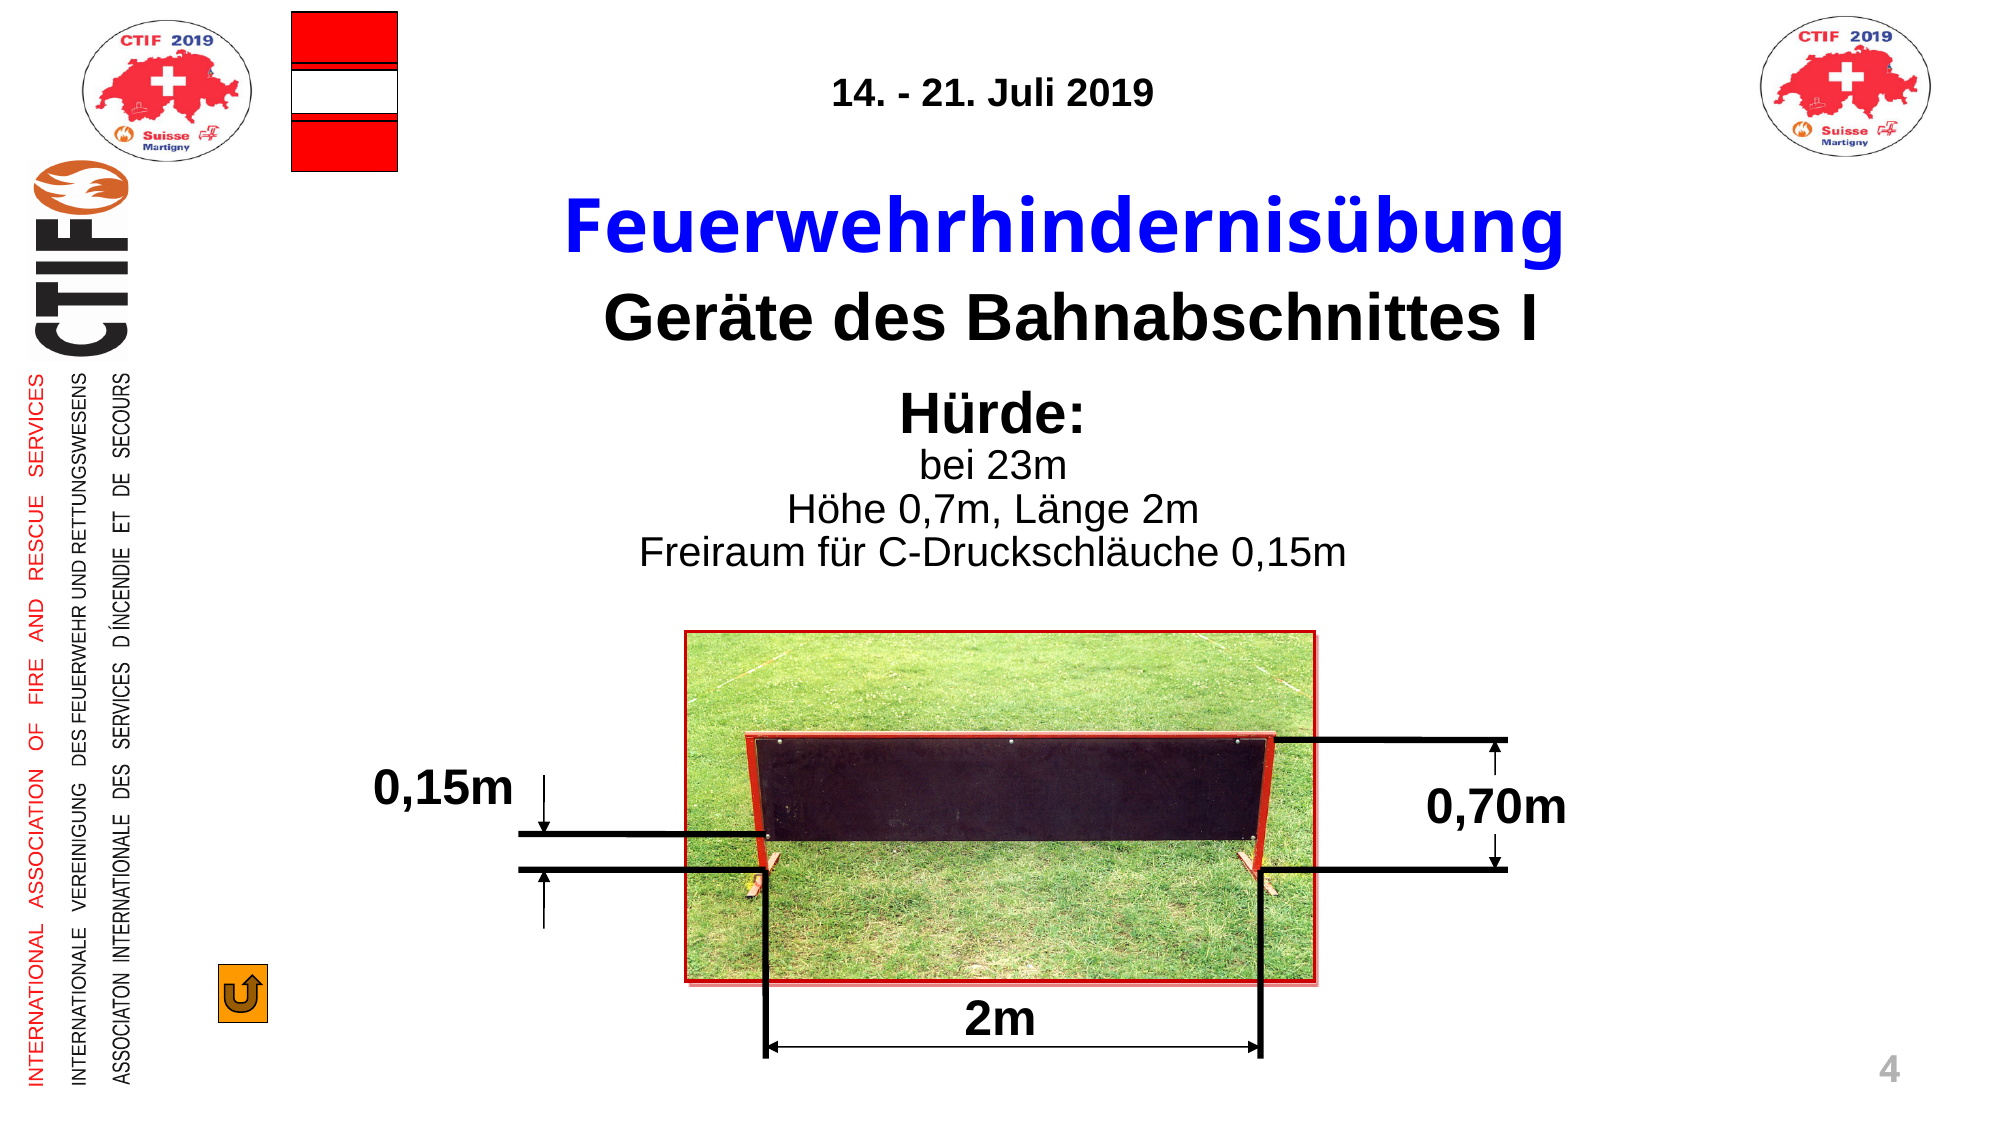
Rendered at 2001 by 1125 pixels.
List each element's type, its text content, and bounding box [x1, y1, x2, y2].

text_box [537, 822, 551, 835]
picture [686, 633, 1313, 980]
text_box [1127, 1040, 1261, 1054]
text_box 0,70m [1336, 775, 1658, 841]
text_box [1488, 834, 1502, 870]
text_box 2m [874, 988, 1127, 1054]
text_box Geräte des Bahnabschnittes I [361, 278, 1782, 362]
picture [28, 18, 254, 362]
picture [1758, 14, 1933, 161]
text_box [1488, 740, 1502, 775]
text_box Feuerwehrhindernisübung [322, 187, 1808, 291]
text_box [766, 1040, 874, 1054]
text_box [537, 869, 551, 929]
text_box Hürde: bei 23m Höhe 0,7m, Länge 2m Freiraum für C-Druckschläuche 0,15m [543, 387, 1443, 581]
text_box [218, 964, 268, 1023]
text_box 0,15m [283, 756, 605, 822]
